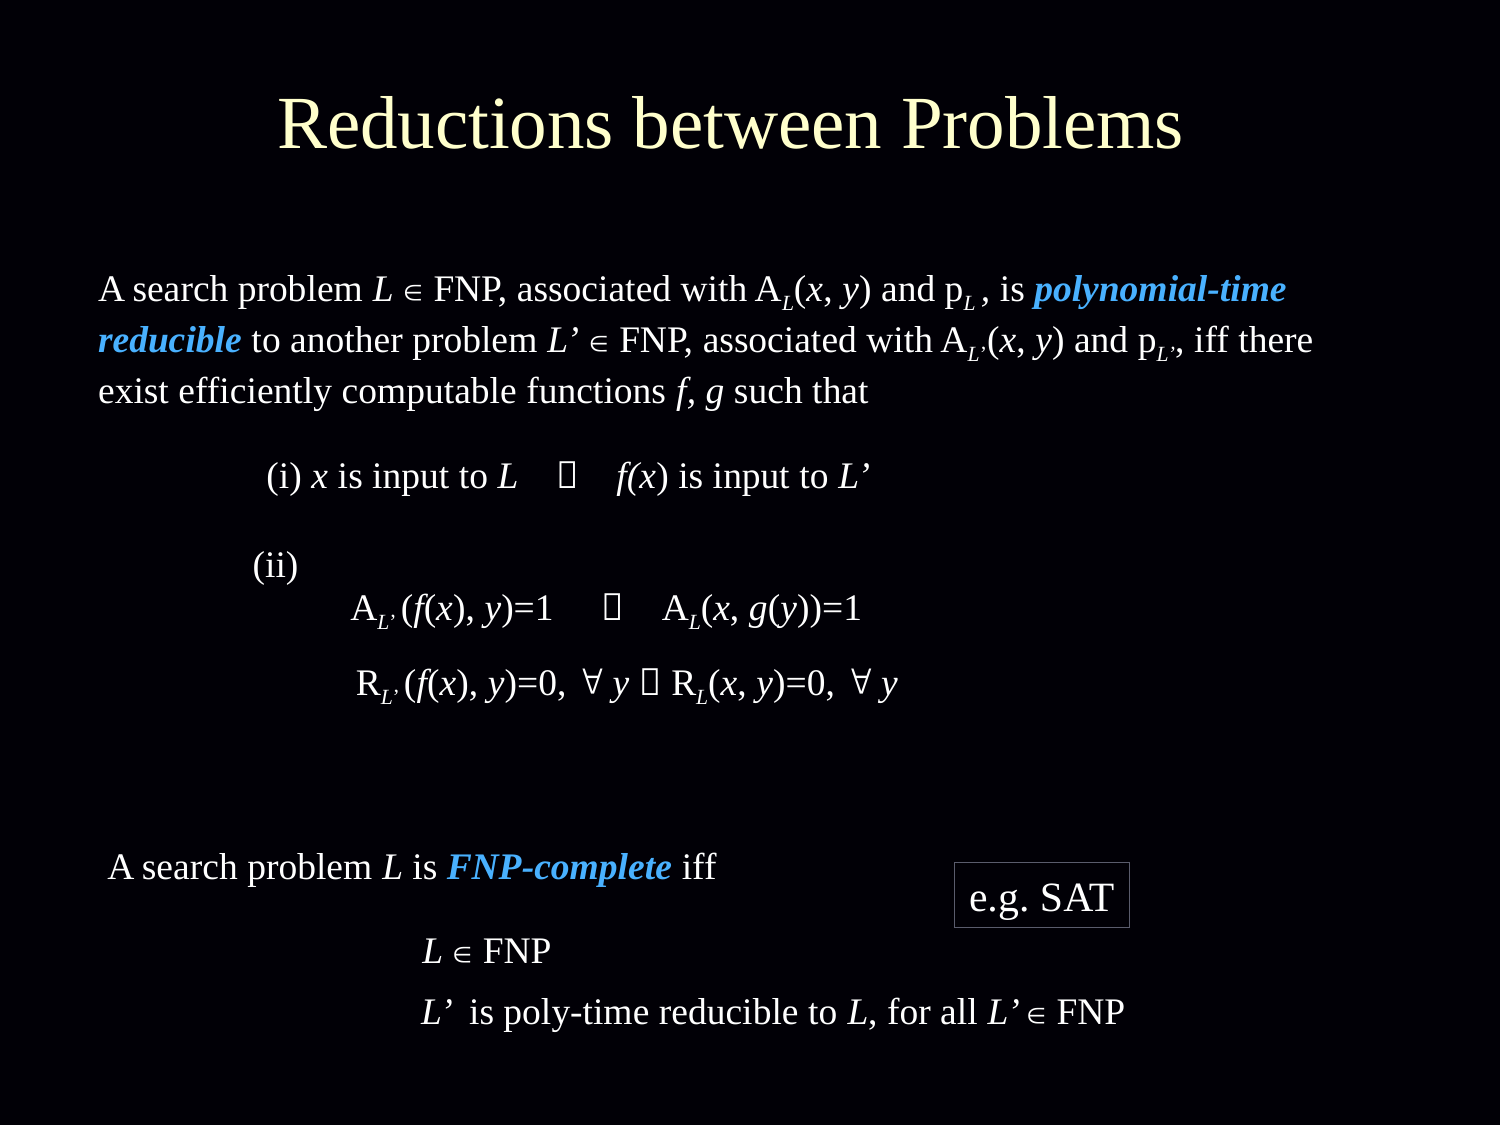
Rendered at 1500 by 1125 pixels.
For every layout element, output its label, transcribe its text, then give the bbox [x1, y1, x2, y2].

text_box L’ is poly-time reducible to L, for all L’  FNP [406, 979, 1157, 1040]
title Reductions between Problems [12, 24, 1451, 213]
text_box e.g. SAT [954, 862, 1130, 928]
text_box (i) x is input to L  f(x) is input to L’ [251, 443, 886, 504]
text_box A search problem L  FNP, associated with AL(x, y) and pL , is polynomial-time reducible to another problem L’  FNP, associated with AL’(x, y) and pL’, iff there exist efficiently computable functions f, g such that [83, 256, 1363, 419]
text_box L  FNP [407, 918, 567, 979]
text_box RL’ (f(x), y)=0,  y  RL(x, y)=0,  y [341, 650, 913, 717]
text_box (ii) [237, 532, 323, 592]
text_box A search problem L is FNP-complete iff [92, 835, 732, 895]
text_box AL’ (f(x), y)=1  AL(x, g(y))=1 [335, 575, 878, 641]
